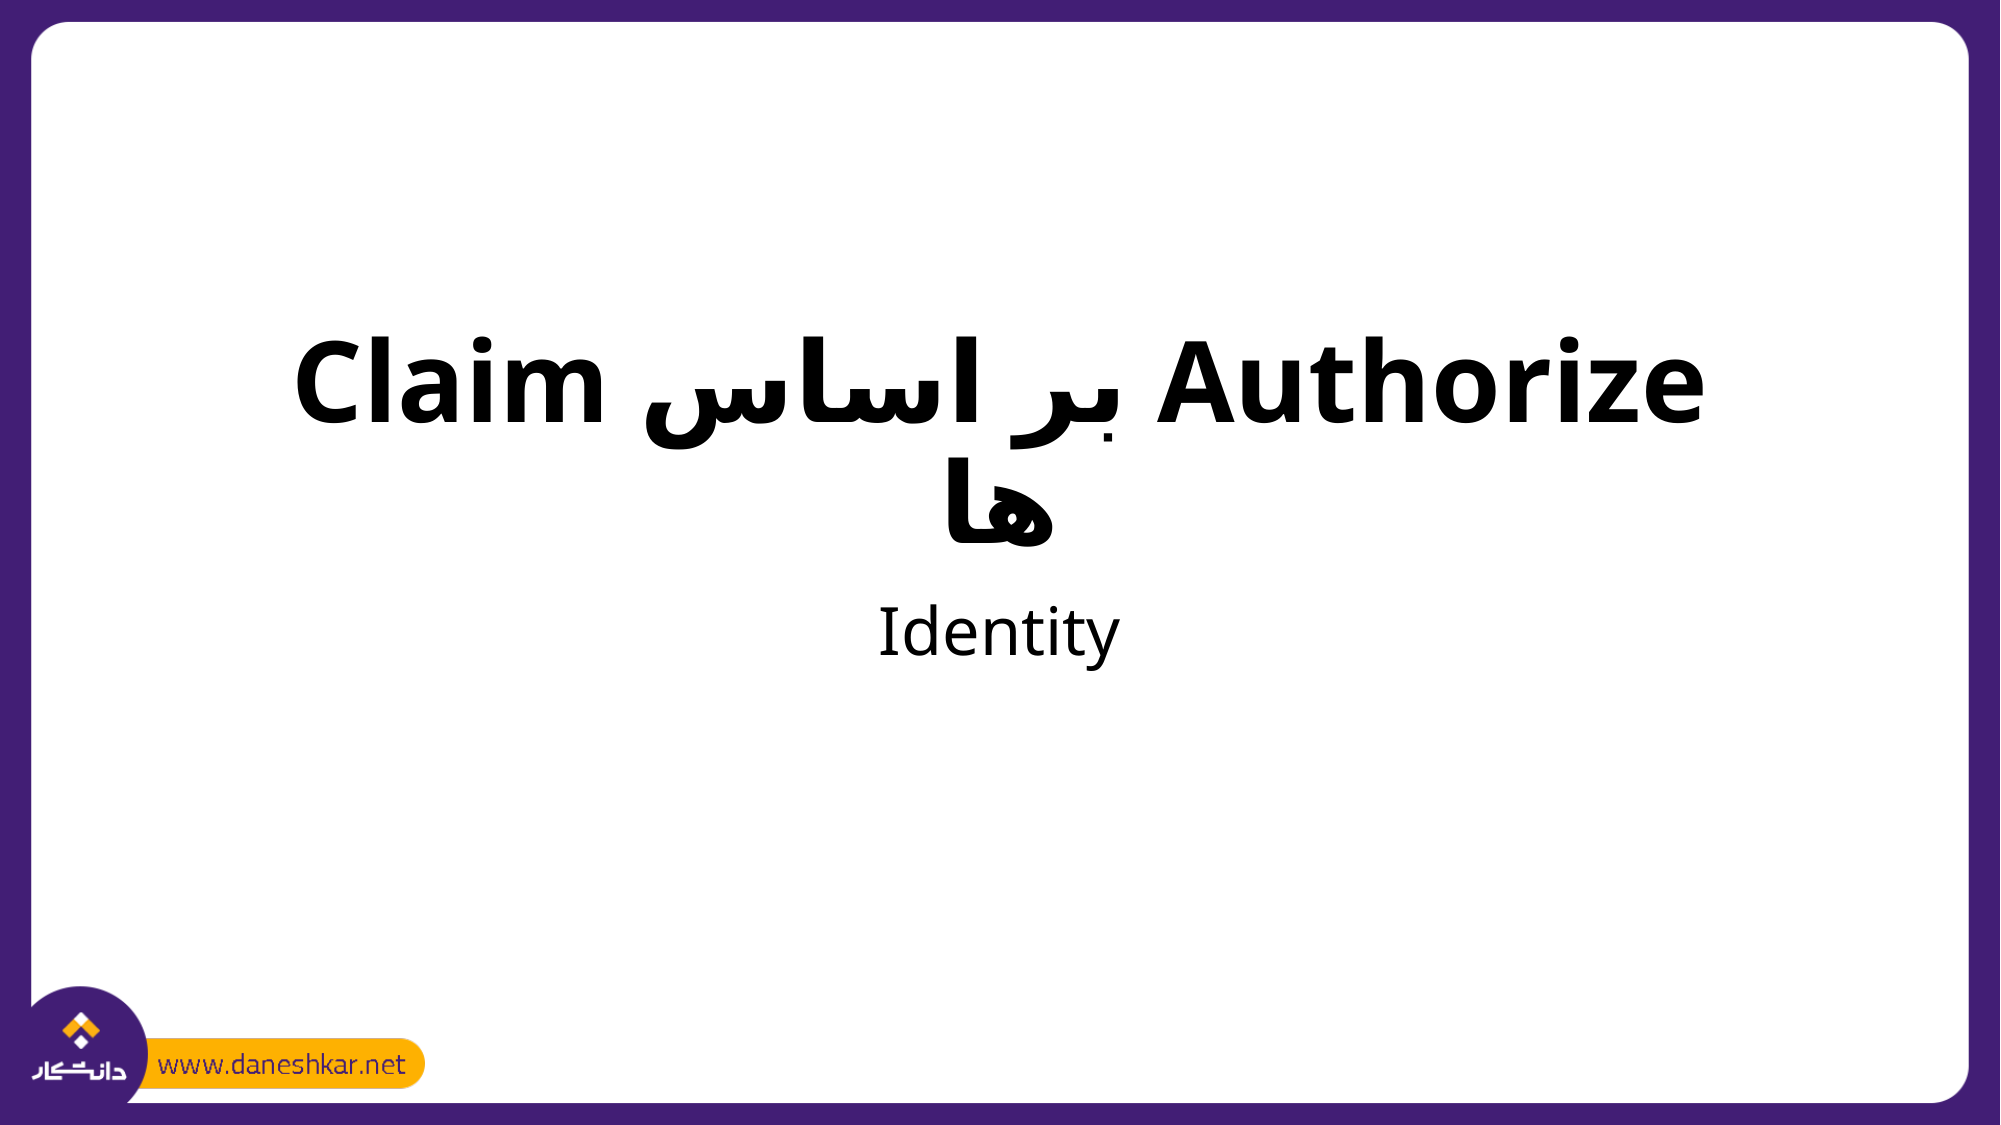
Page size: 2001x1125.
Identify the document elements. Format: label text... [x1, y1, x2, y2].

subtitle Identity [249, 590, 1750, 863]
picture [0, 0, 2000, 1125]
title Authorize بر اساس Claim ها [249, 184, 1750, 576]
